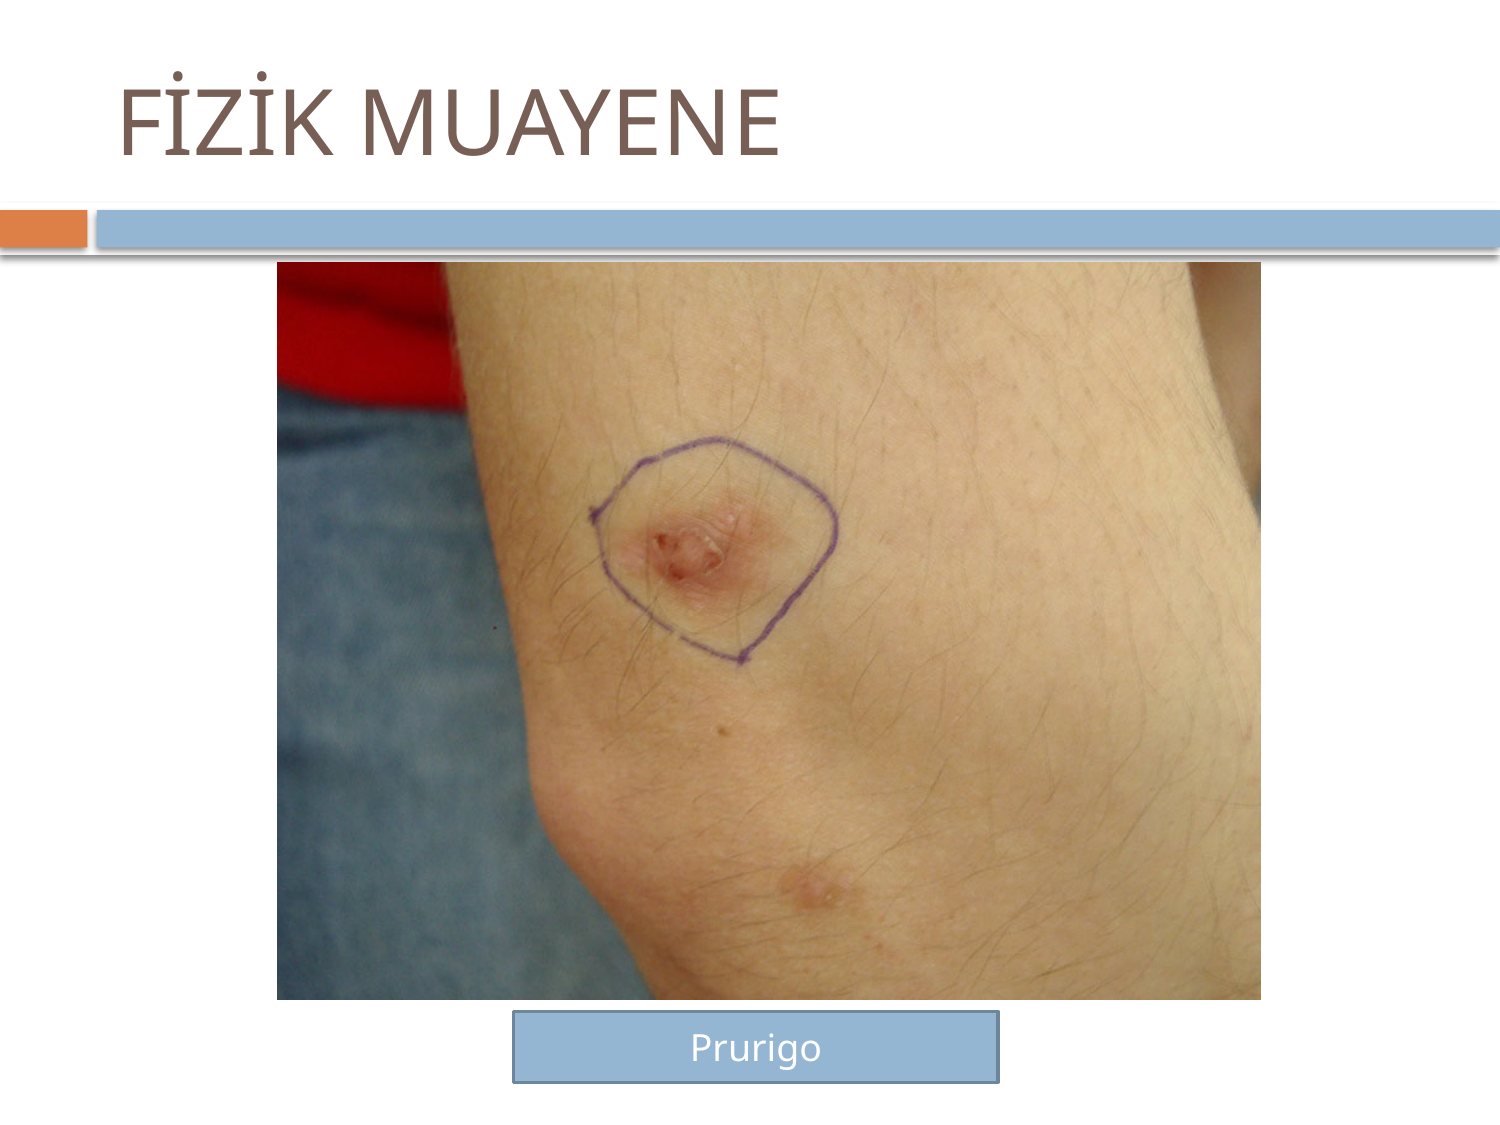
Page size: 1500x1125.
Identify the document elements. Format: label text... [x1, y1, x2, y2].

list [277, 262, 1262, 1001]
text_box Prurigo [512, 1010, 1000, 1084]
title FİZİK MUAYENE [100, 37, 1438, 200]
